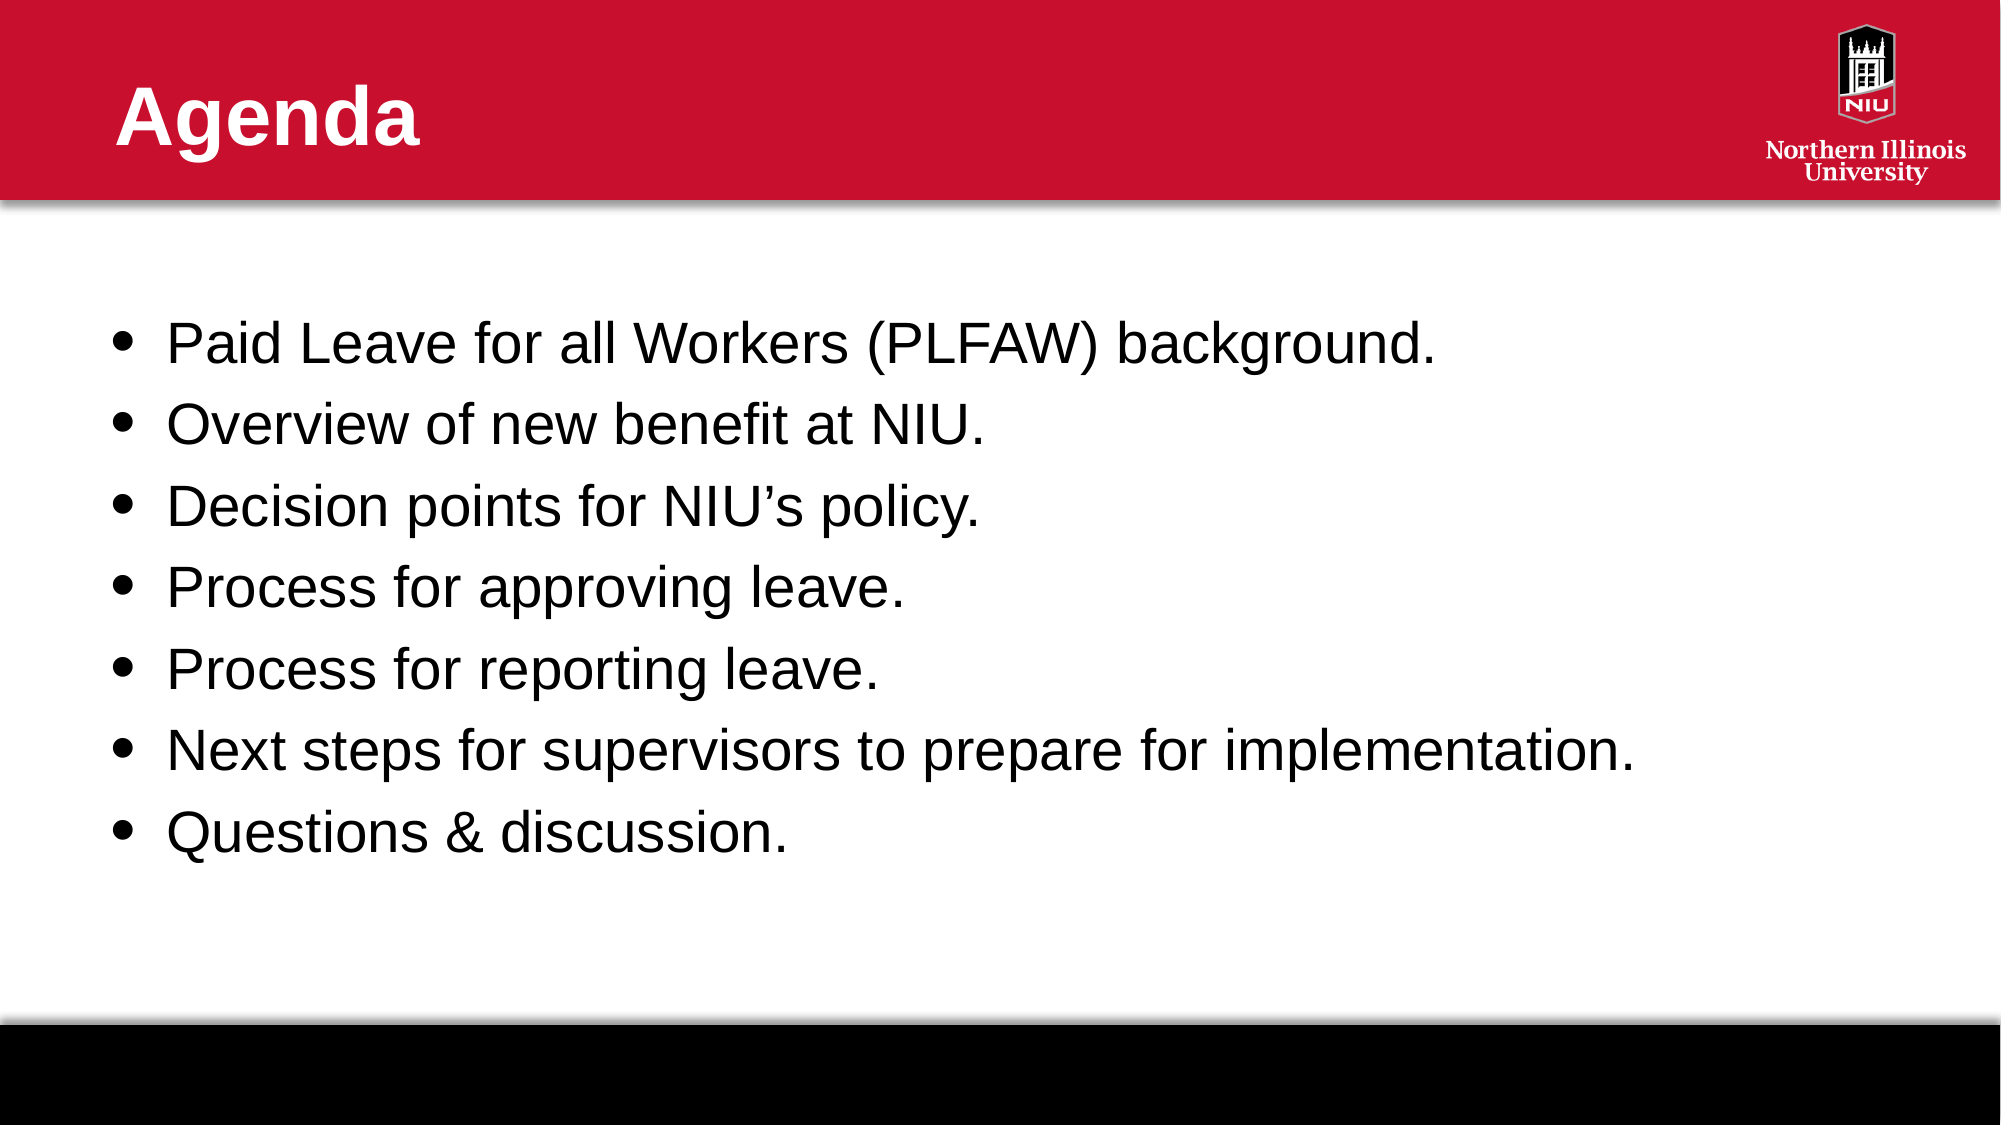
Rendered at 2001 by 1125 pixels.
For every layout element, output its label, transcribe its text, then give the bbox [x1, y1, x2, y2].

picture [1766, 24, 1966, 185]
list Paid Leave for all Workers (PLFAW) background. Overview of new benefit at NIU. Decision points for NIU’s policy. Process for approving leave. Process for reporting leave. Next steps for supervisors to prepare for implementation. Questions & discussion. [95, 297, 1800, 975]
title Agenda [99, 24, 1750, 200]
